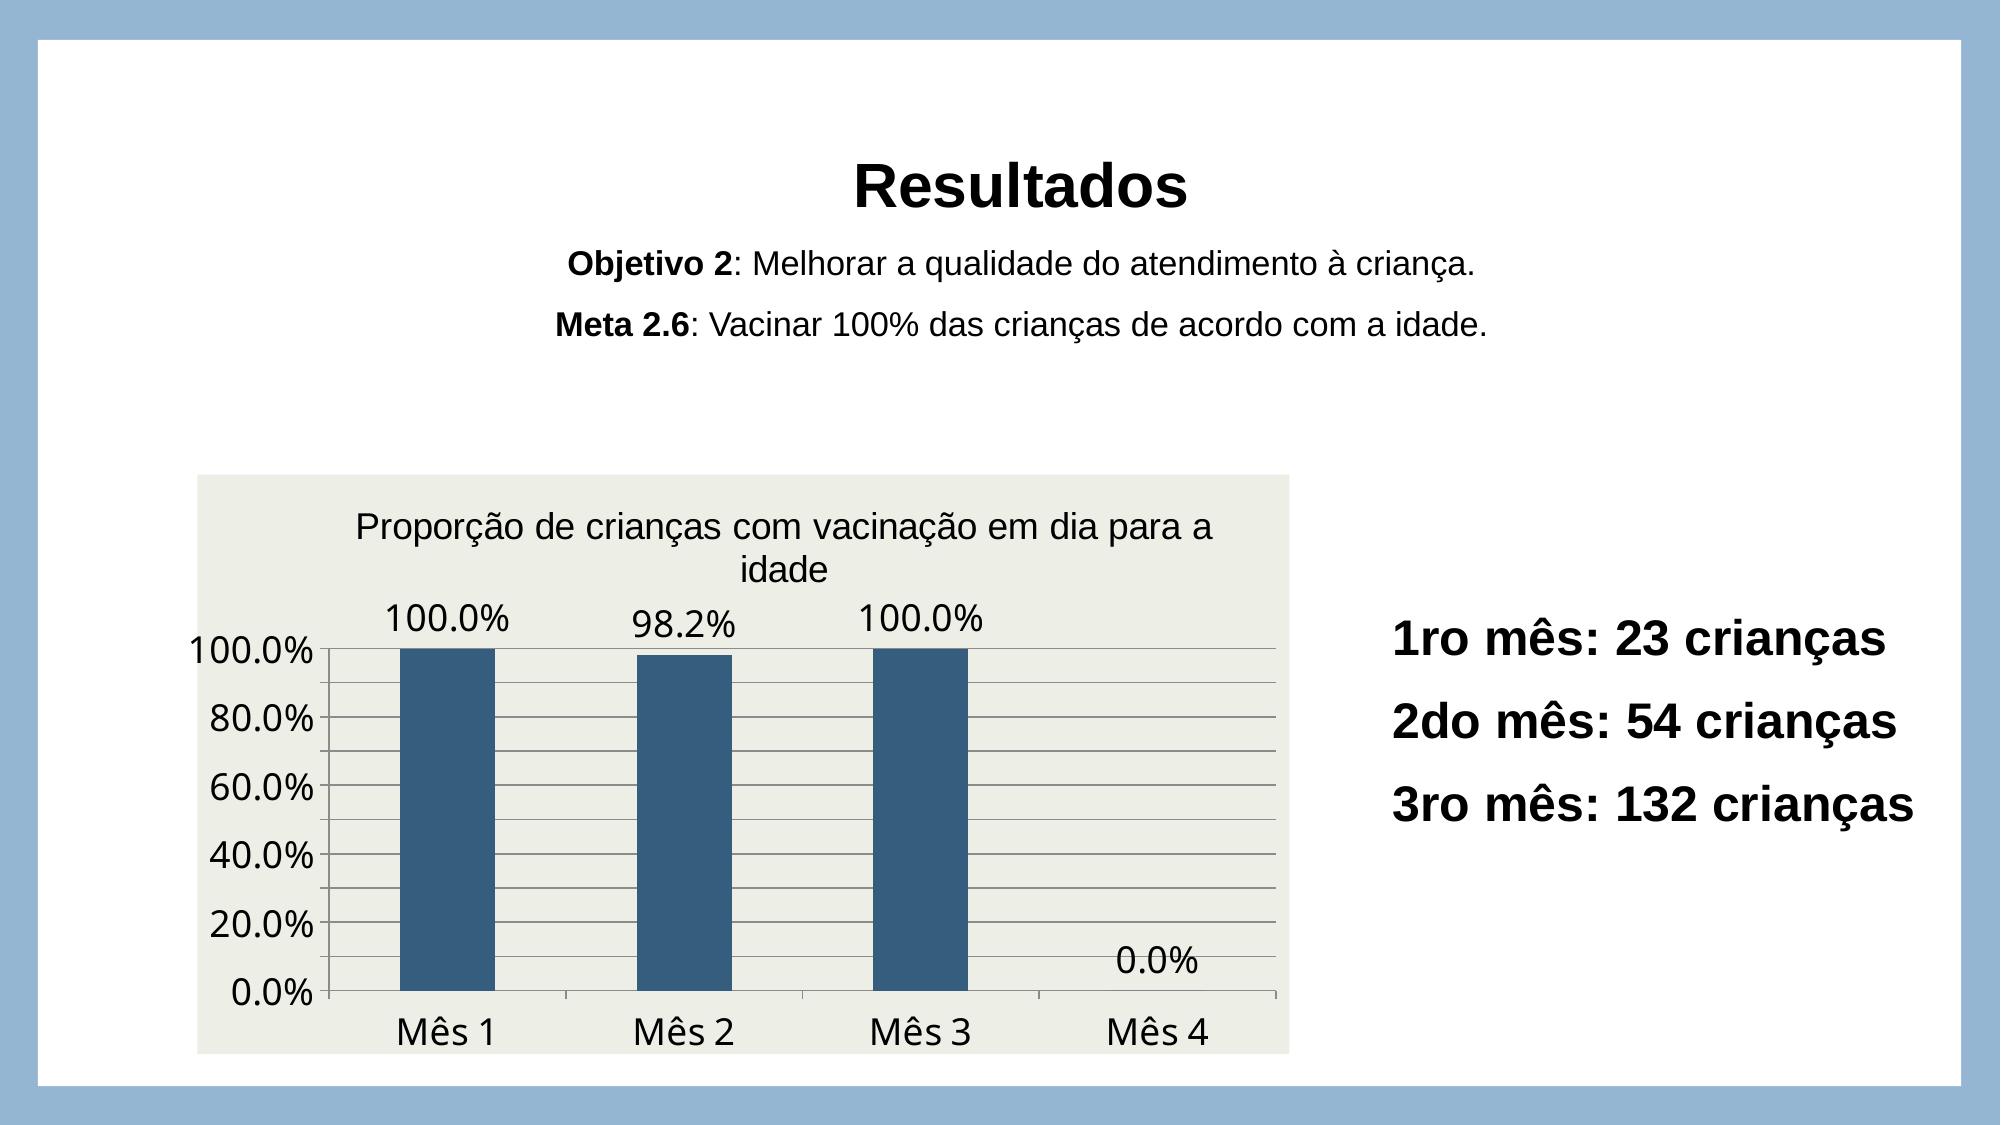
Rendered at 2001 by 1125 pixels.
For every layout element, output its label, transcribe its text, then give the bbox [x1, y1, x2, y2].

list 1ro mês: 23 crianças 2do mês: 54 crianças 3ro mês: 132 crianças [1370, 604, 1939, 900]
chart [187, 474, 1290, 1057]
title Resultados Objetivo 2: Melhorar a qualidade do atendimento à criança. Meta 2.6: Vacinar 100% das crianças de acordo com a idade. [187, 99, 1856, 397]
